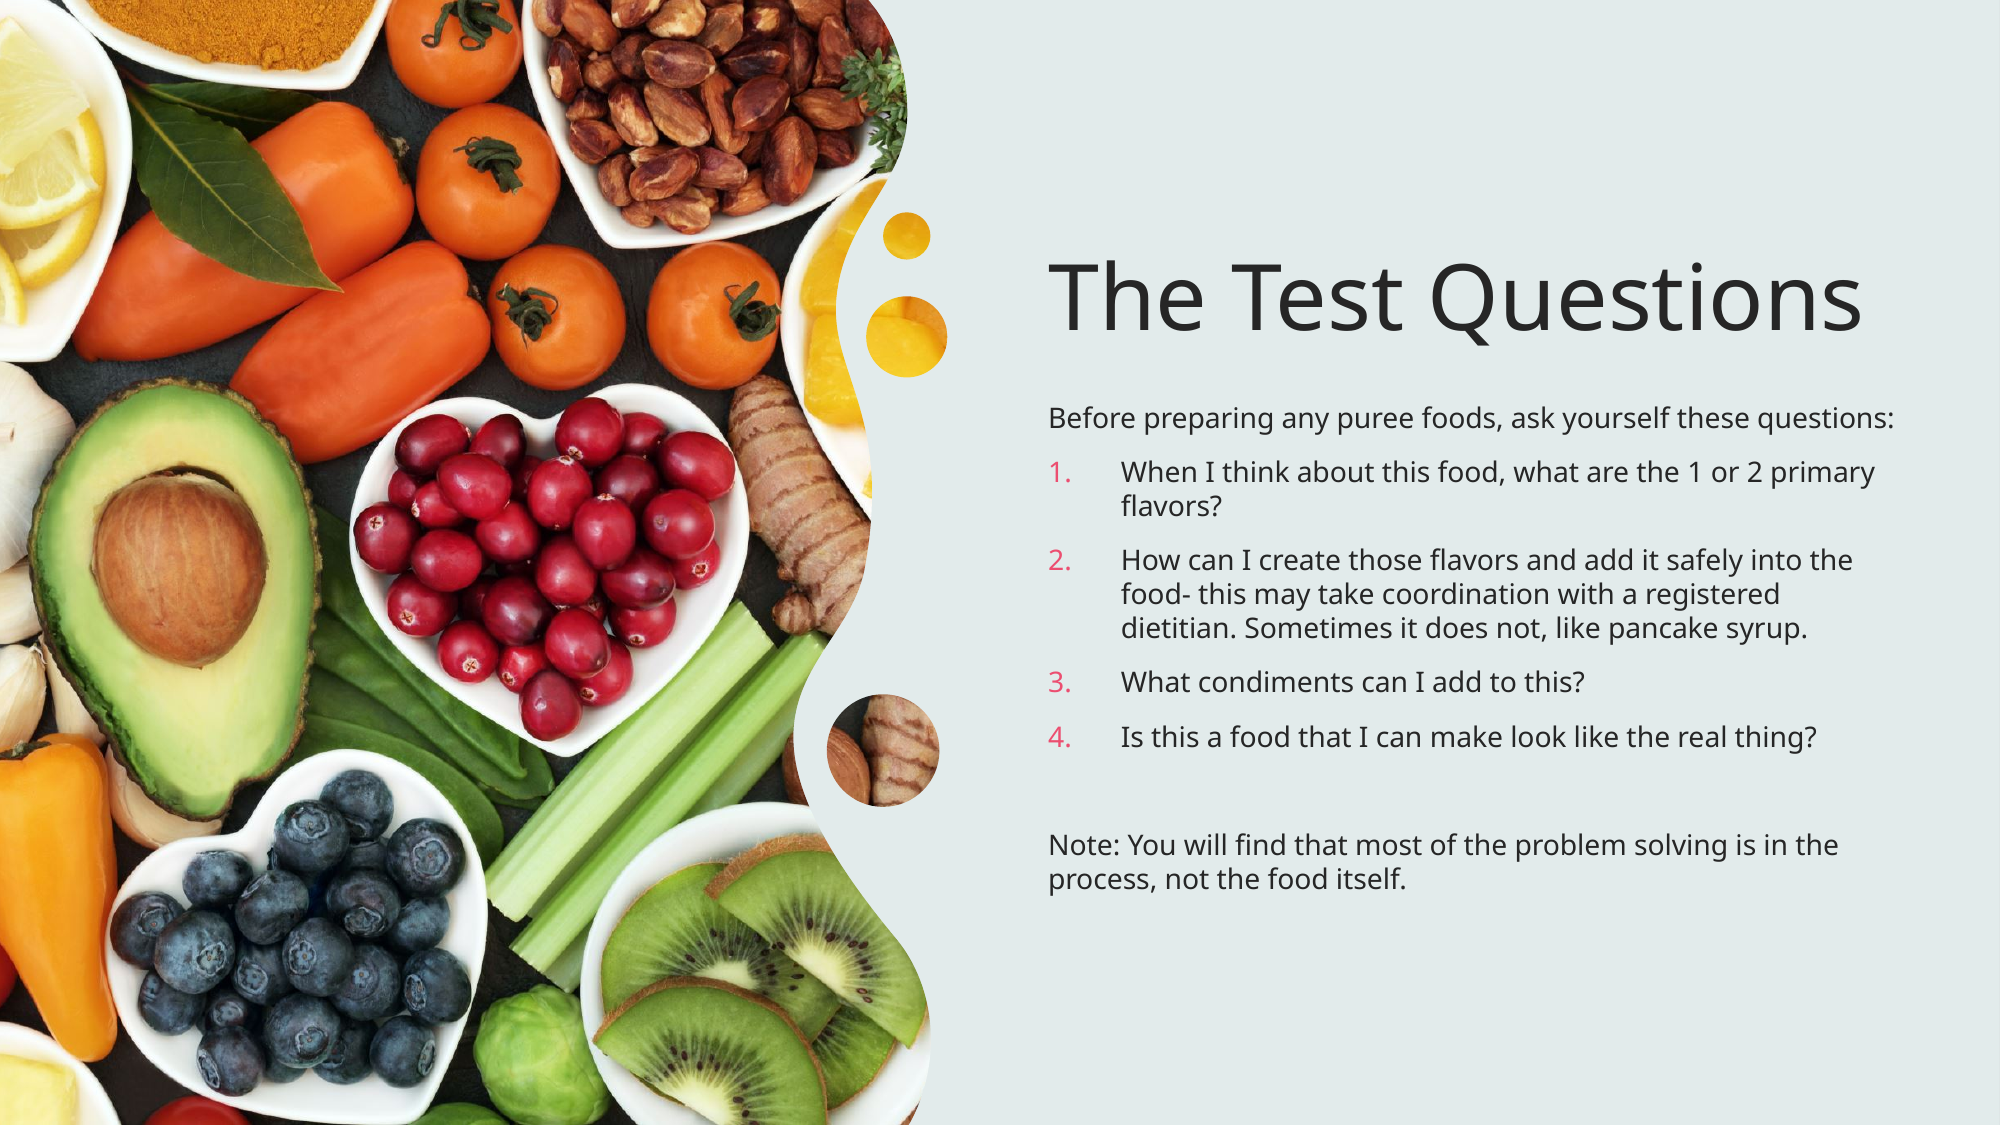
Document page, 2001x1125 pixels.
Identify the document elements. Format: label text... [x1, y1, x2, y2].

title The Test Questions [1033, 90, 1914, 357]
picture [0, 0, 948, 1125]
text_box [948, 0, 2000, 1125]
list Before preparing any puree foods, ask yourself these questions: When I think about this food, what are the 1 or 2 primary flavors? How can I create those flavors and add it safely into the food- this may take coordination with a registered dietitian. Sometimes it does not, like pancake syrup. What condiments can I add to this? Is this a food that I can make look like the real thing? Note: You will find that most of the problem solving is in the process, not the food itself. [1033, 392, 1912, 914]
